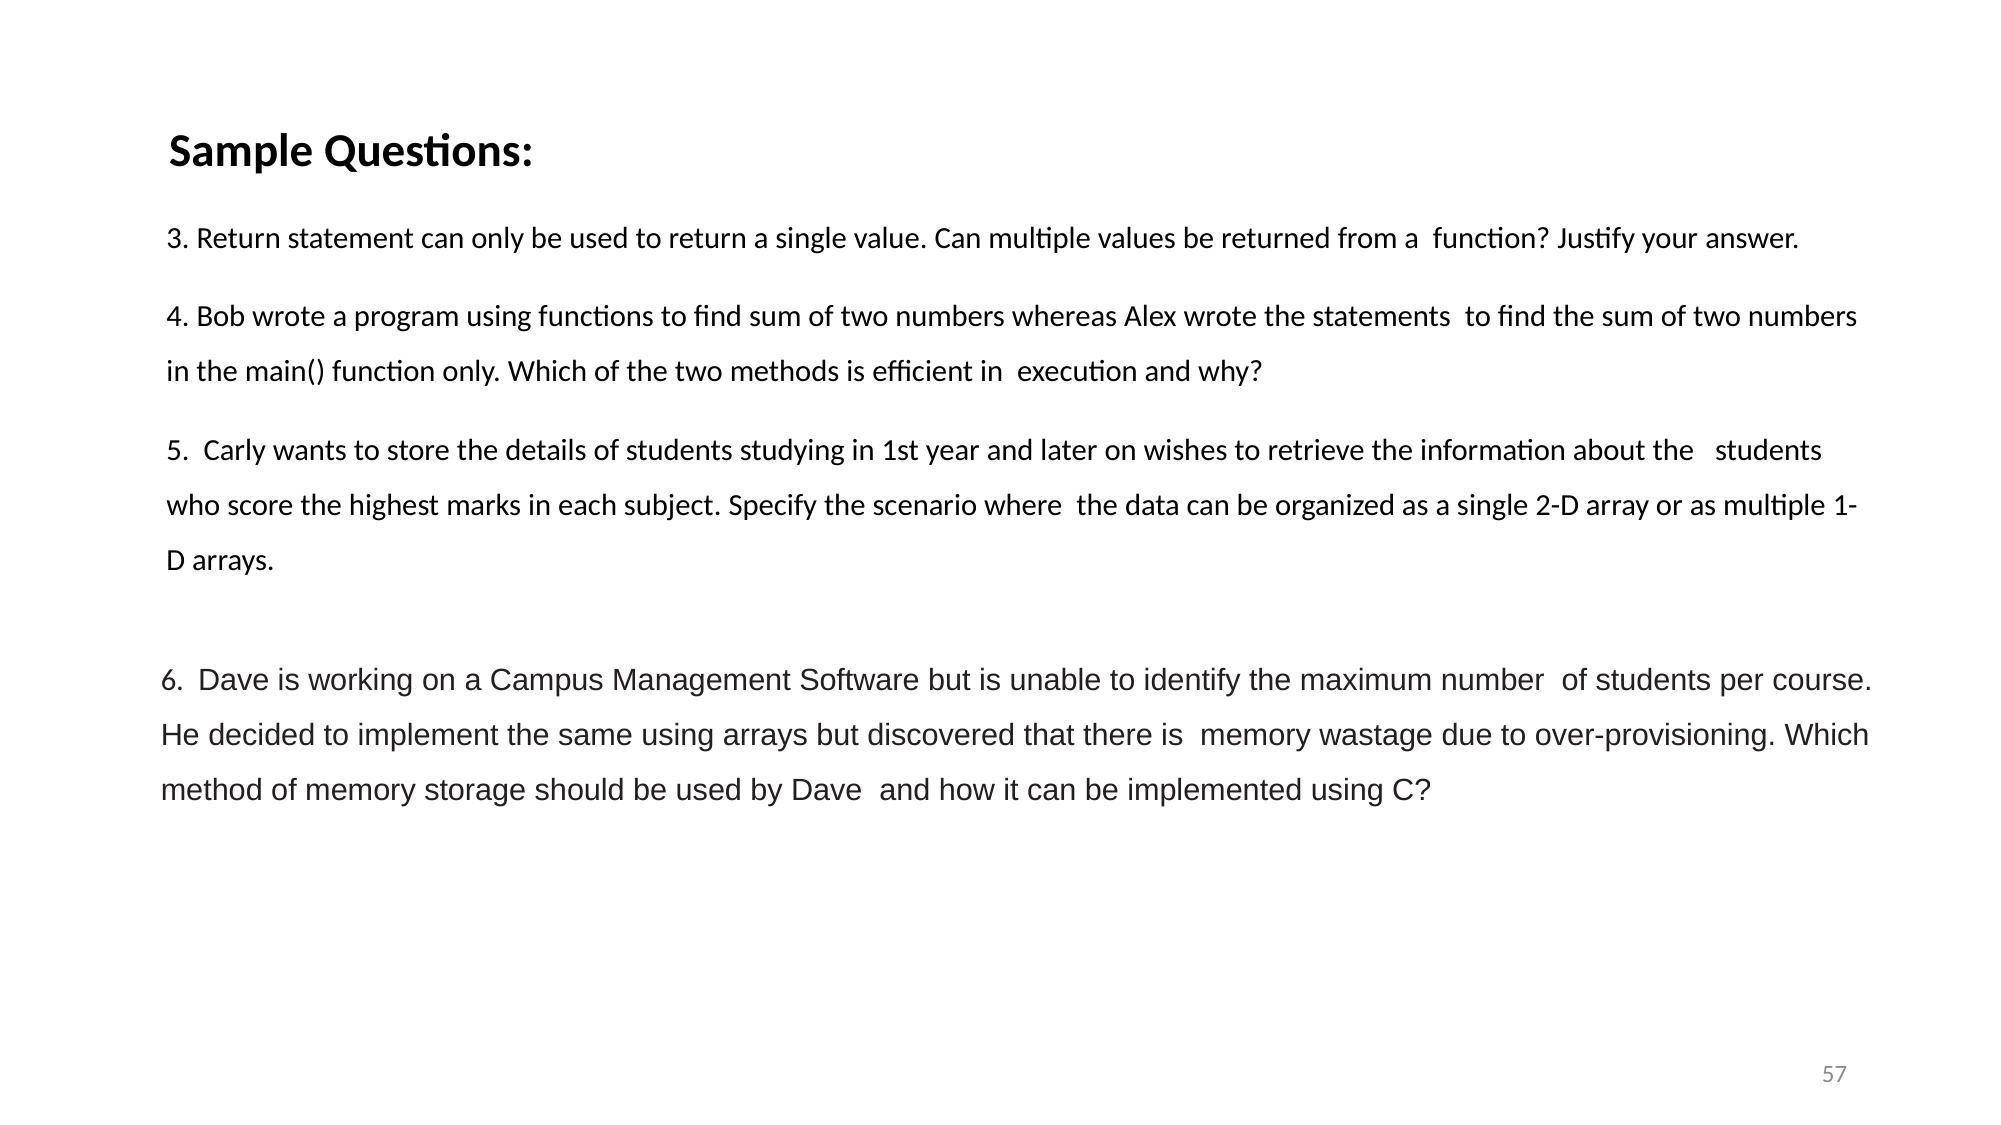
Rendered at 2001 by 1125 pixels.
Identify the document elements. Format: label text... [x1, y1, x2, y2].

text_box 6. Dave is working on a Campus Management Software but is unable to identify the maximum number of students per course. He decided to implement the same using arrays but discovered that there is memory wastage due to over-provisioning. Which method of memory storage should be used by Dave and how it can be implemented using C? [160, 639, 1879, 1019]
slide_number 57 [1412, 1042, 1863, 1103]
text_box Sample Questions: 3. Return statement can only be used to return a single value. Can multiple values be returned from a function? Justify your answer. 4. Bob wrote a program using functions to find sum of two numbers whereas Alex wrote the statements to find the sum of two numbers in the main() function only. Which of the two methods is efficient in execution and why? 5. Carly wants to store the details of students studying in 1st year and later on wishes to retrieve the information about the students who score the highest marks in each subject. Specify the scenario where the data can be organized as a single 2-D array or as multiple 1-D arrays. [146, 70, 1879, 633]
